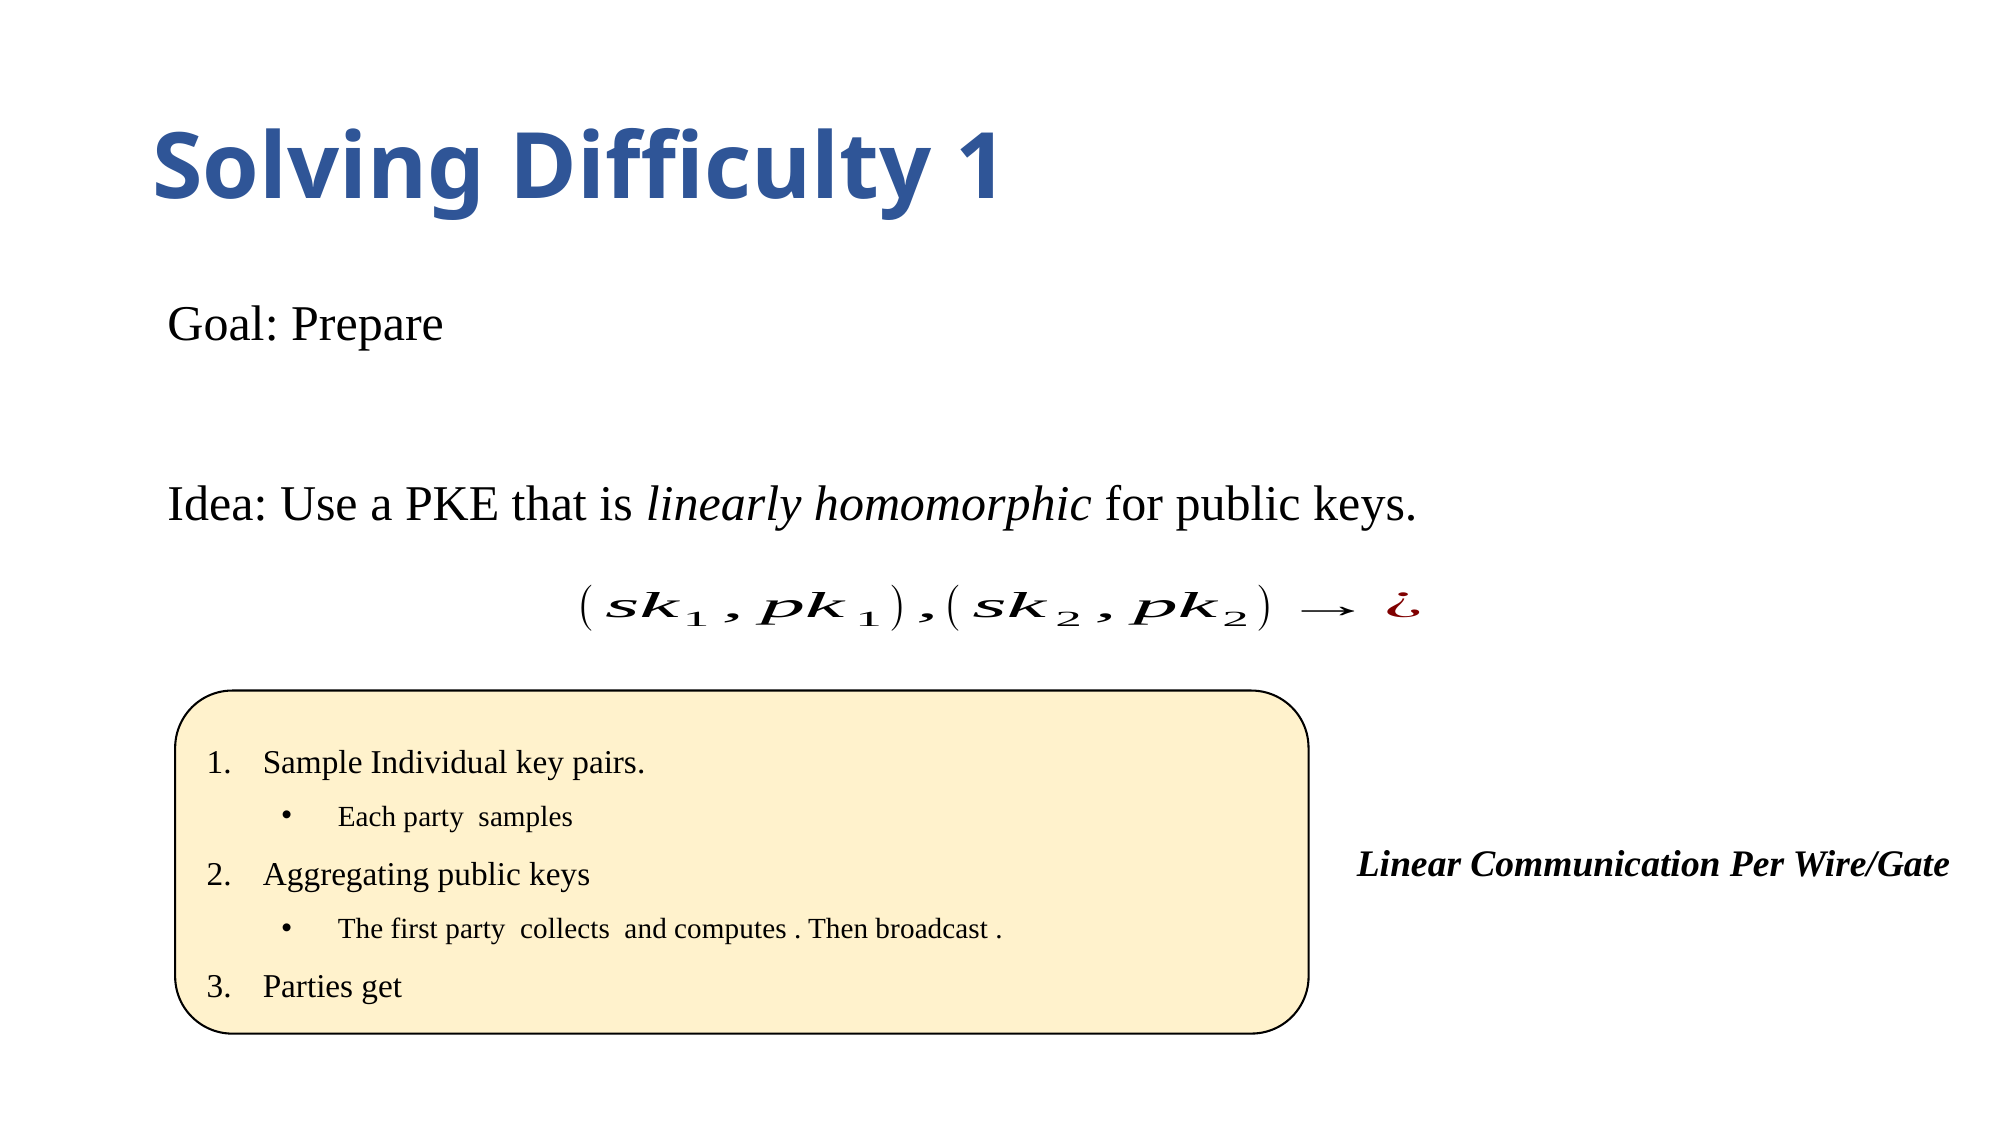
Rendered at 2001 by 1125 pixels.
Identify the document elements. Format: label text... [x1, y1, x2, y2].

title Solving Difficulty 1 [137, 59, 1863, 278]
text_box Linear Communication Per Wire/Gate [1342, 831, 1966, 892]
